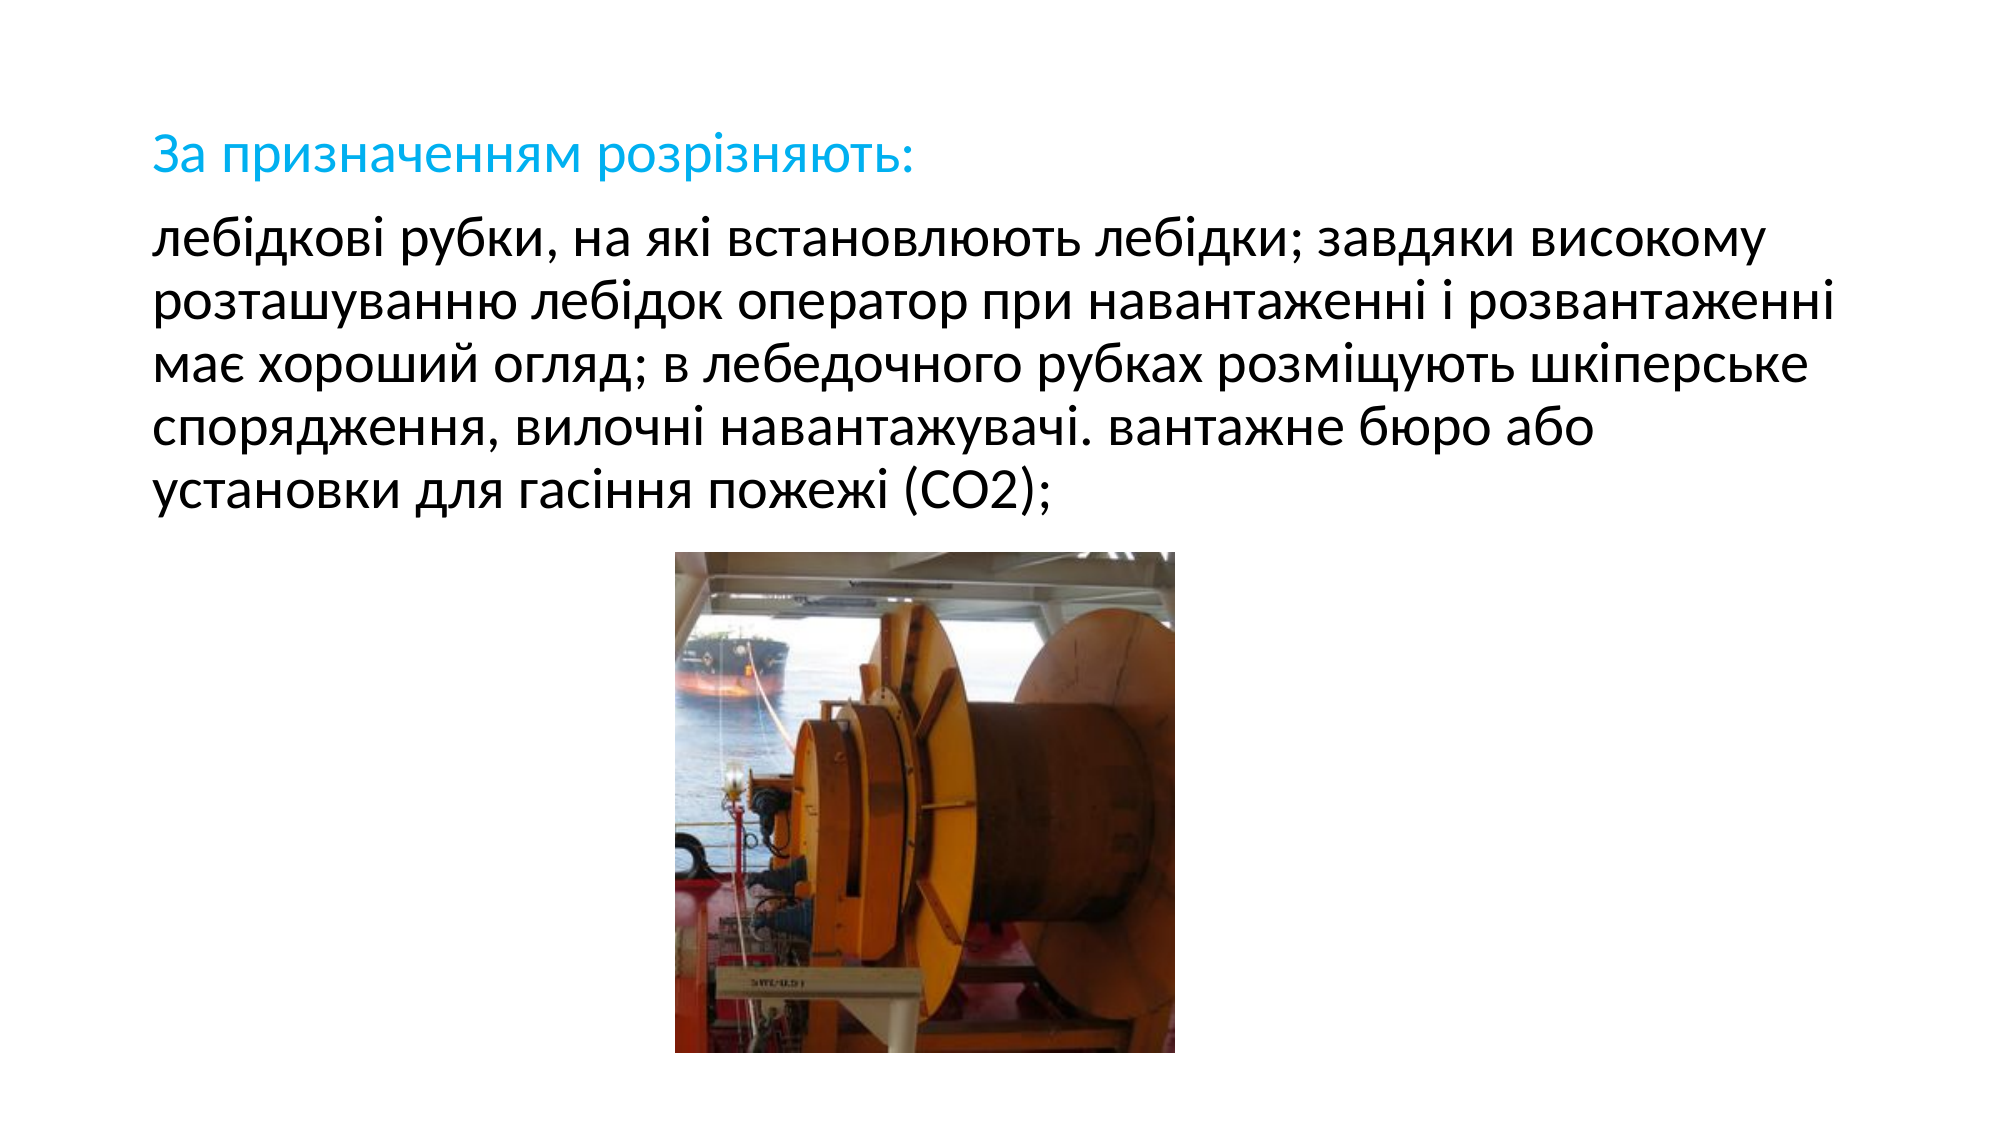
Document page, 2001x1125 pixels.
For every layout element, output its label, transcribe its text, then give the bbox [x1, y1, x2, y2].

list За призначенням розрізняють: лебідкові рубки, на які встановлюють лебідки; завдяки високому розташуванню лебідок оператор при навантаженні і розвантаженні має хороший огляд; в лебедочного рубках розміщують шкіперське спорядження, вилочні навантажувачі. вантажне бюро або установки для гасіння пожежі (СО2); [137, 114, 1863, 1014]
picture [674, 552, 1175, 1053]
